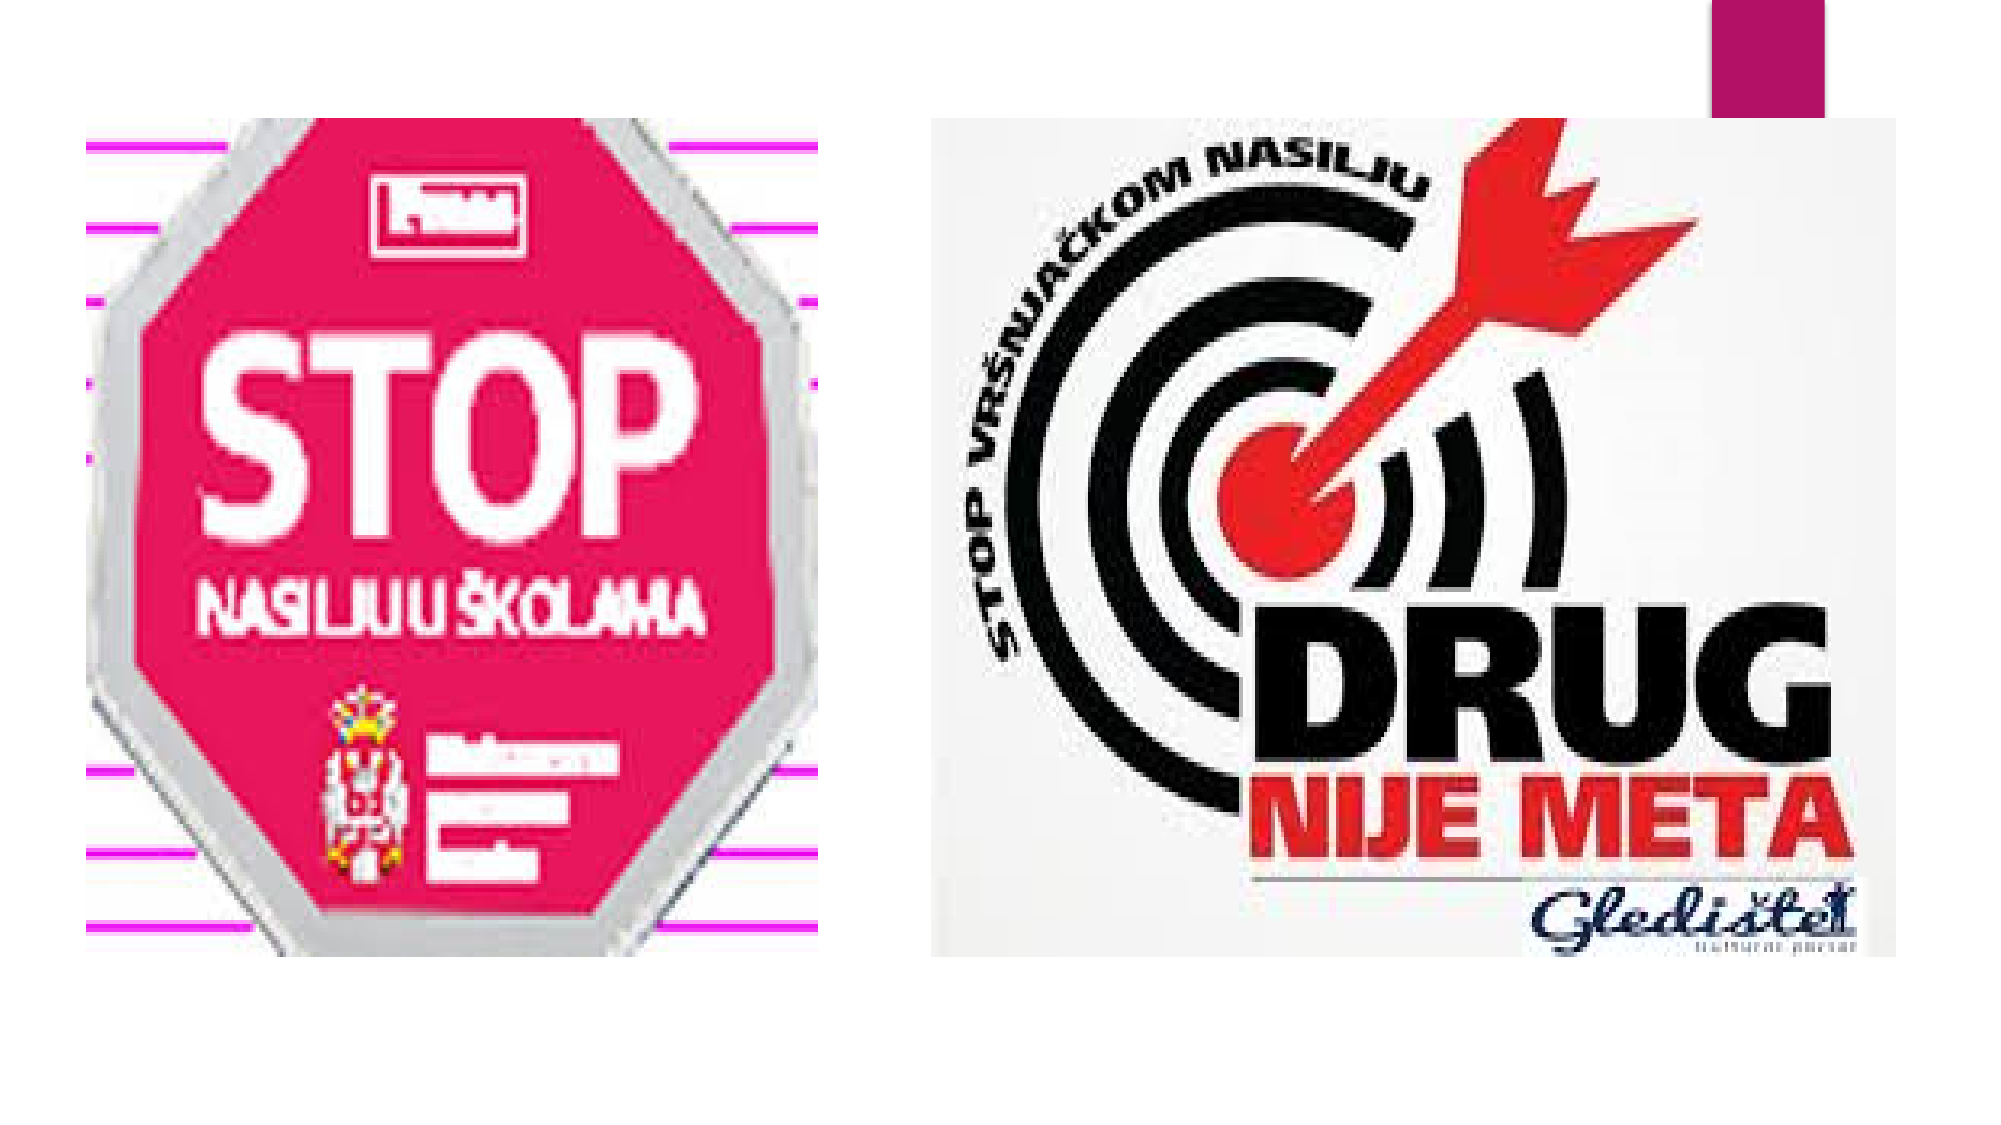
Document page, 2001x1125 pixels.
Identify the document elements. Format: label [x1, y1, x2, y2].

picture [85, 118, 818, 958]
picture [931, 118, 1896, 958]
